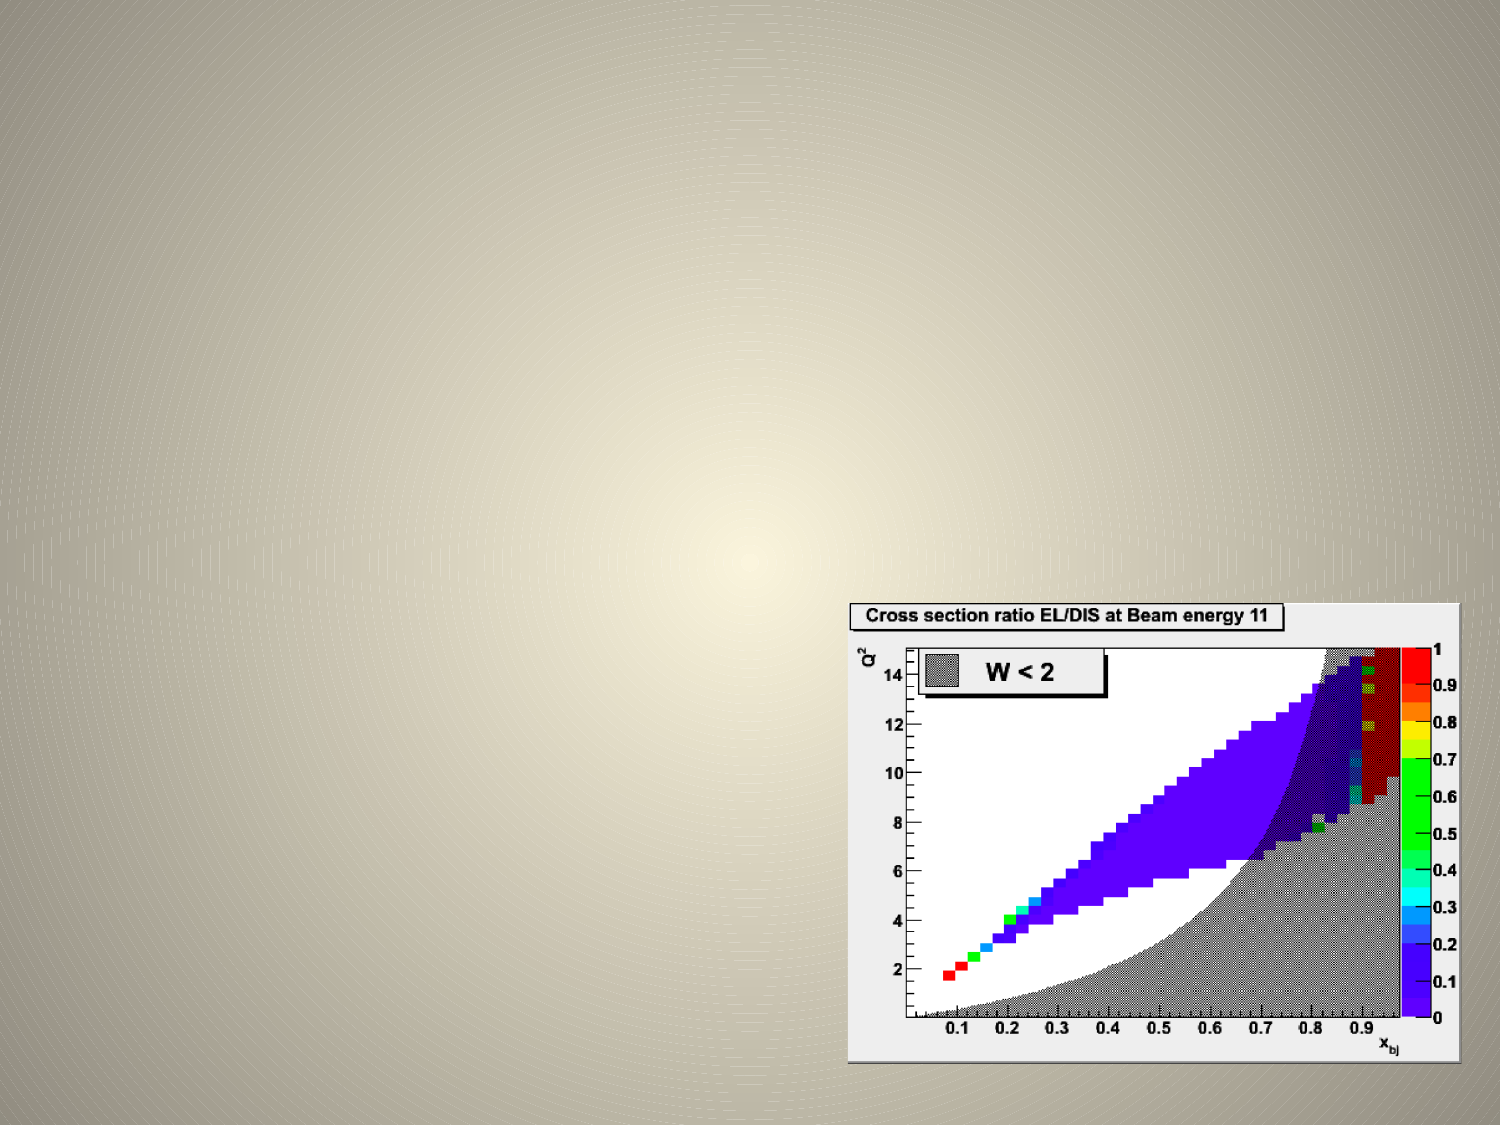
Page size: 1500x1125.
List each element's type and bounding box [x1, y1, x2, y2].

list [847, 602, 1462, 1076]
